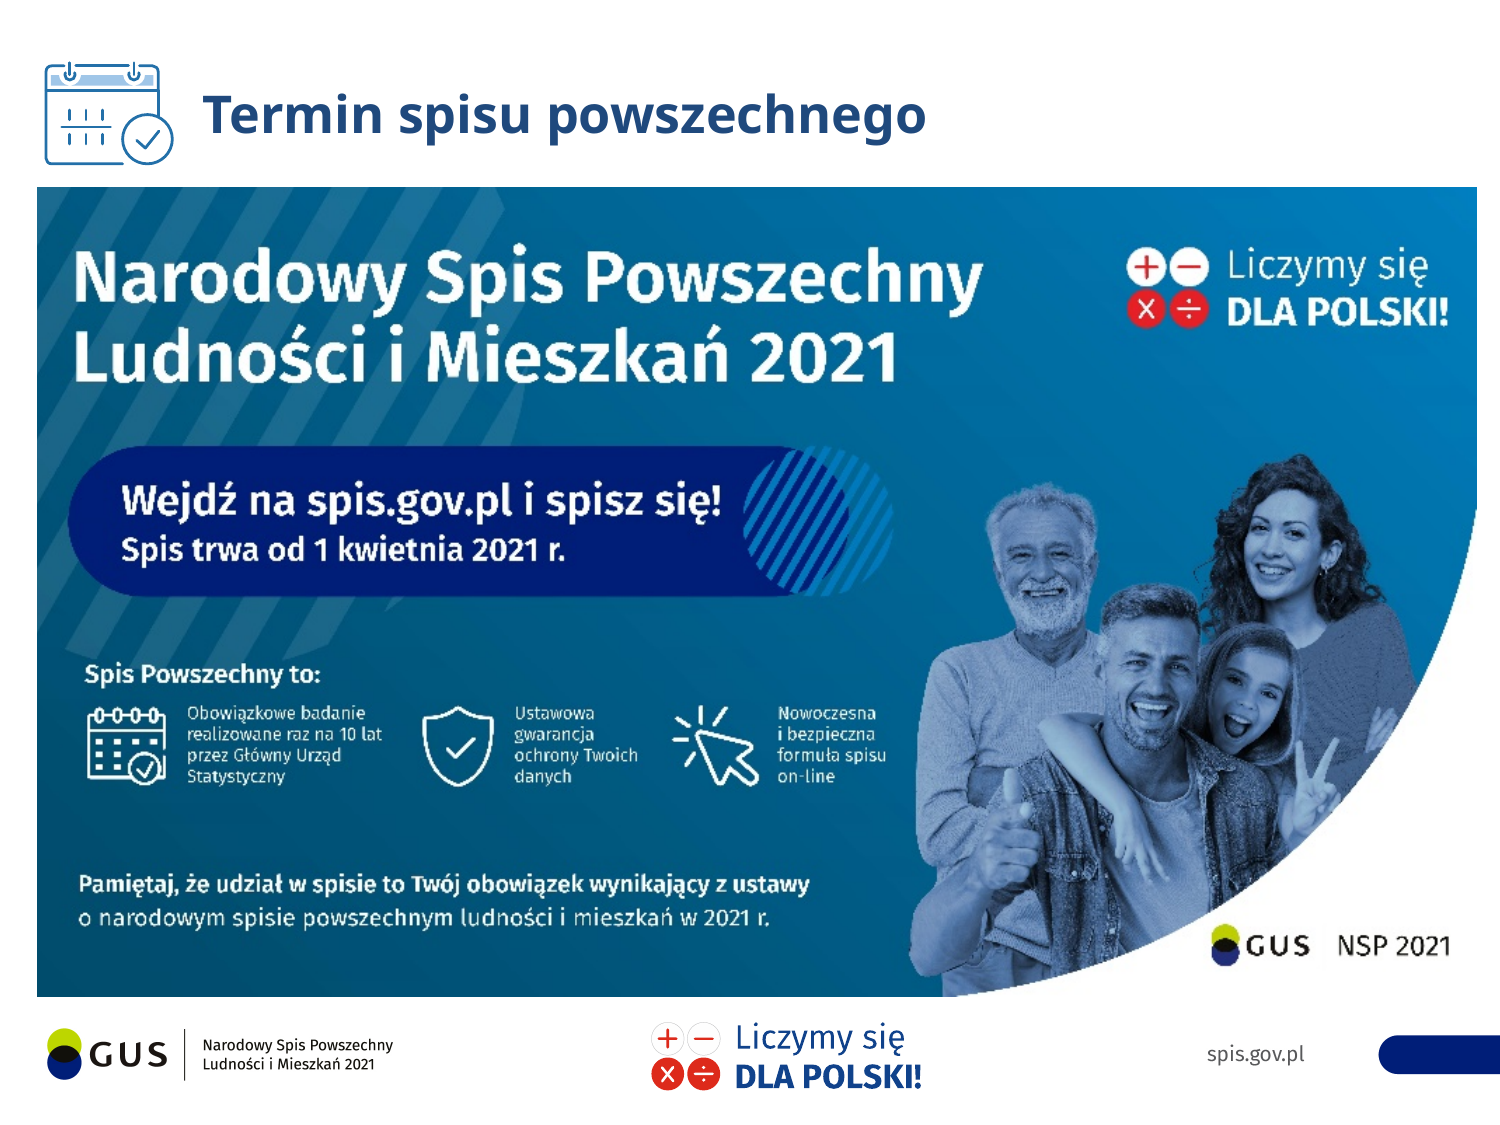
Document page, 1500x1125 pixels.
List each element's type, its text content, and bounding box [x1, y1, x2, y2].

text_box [649, 1020, 923, 1092]
text_box Termin spisu powszechnego [202, 81, 1425, 145]
picture [0, 0, 1500, 1125]
text_box 3 [1345, 1033, 1498, 1083]
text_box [37, 54, 181, 173]
